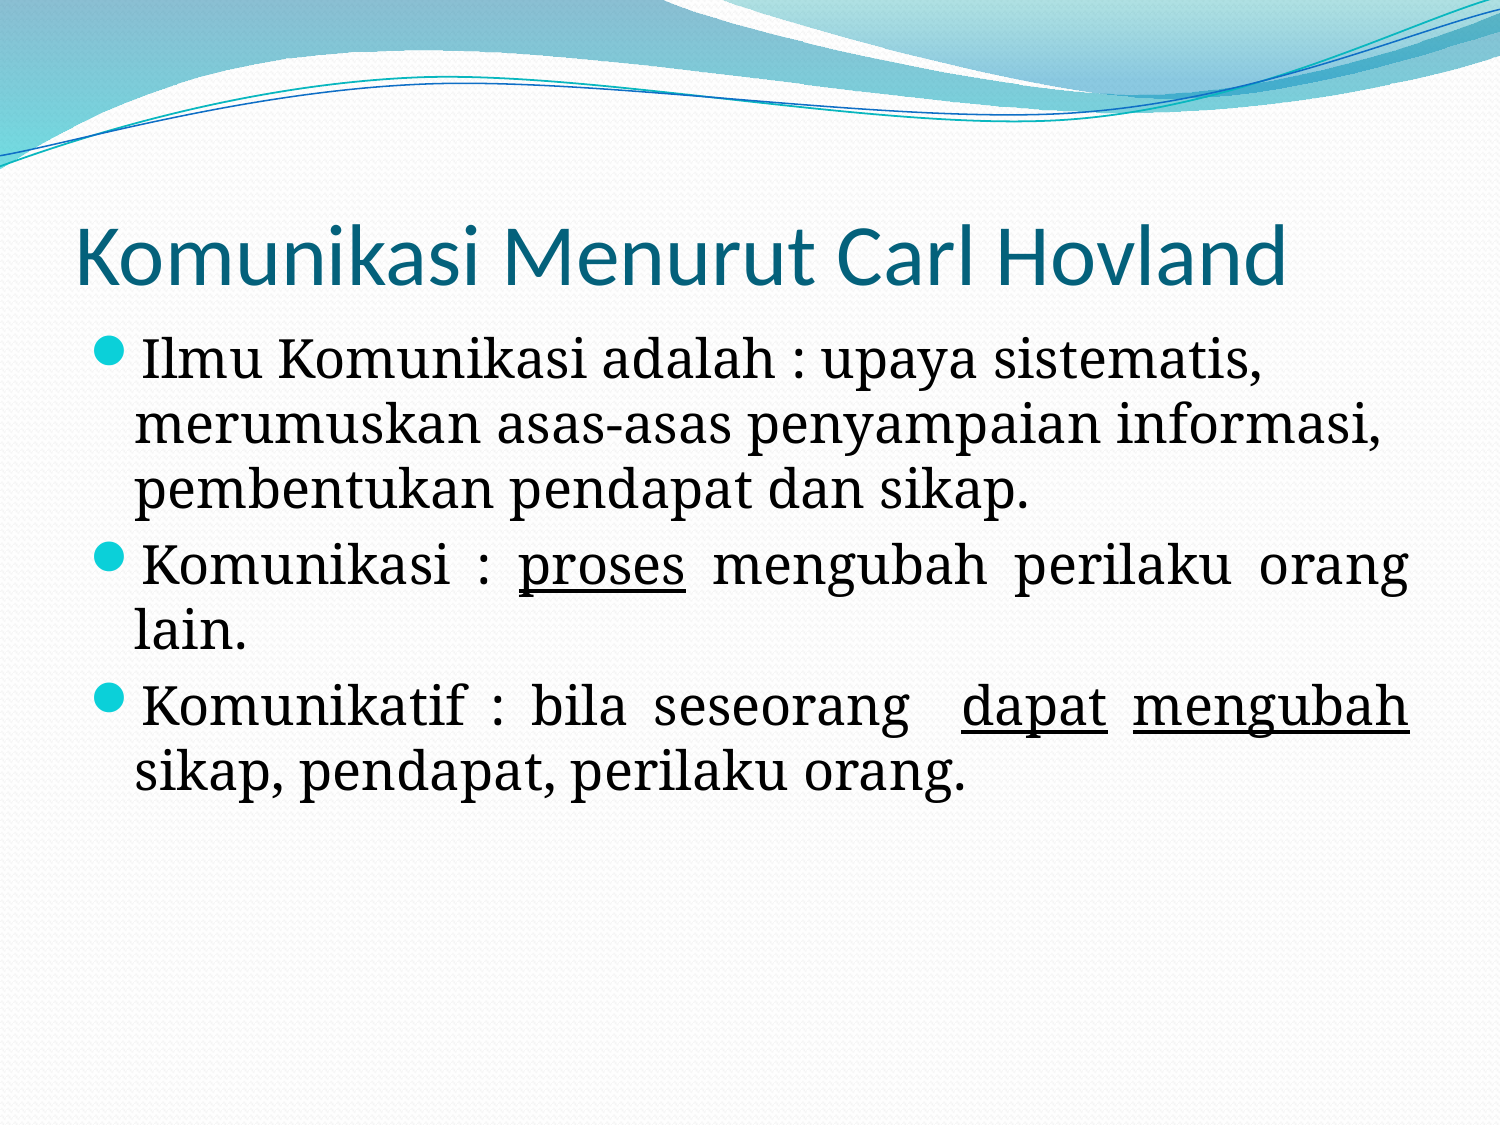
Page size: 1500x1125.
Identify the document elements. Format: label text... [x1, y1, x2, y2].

list Ilmu Komunikasi adalah : upaya sistematis, merumuskan asas-asas penyampaian informasi, pembentukan pendapat dan sikap. Komunikasi : proses mengubah perilaku orang lain. Komunikatif : bila seseorang dapat mengubah sikap, pendapat, perilaku orang. [75, 317, 1425, 1038]
title Komunikasi Menurut Carl Hovland [75, 115, 1425, 303]
